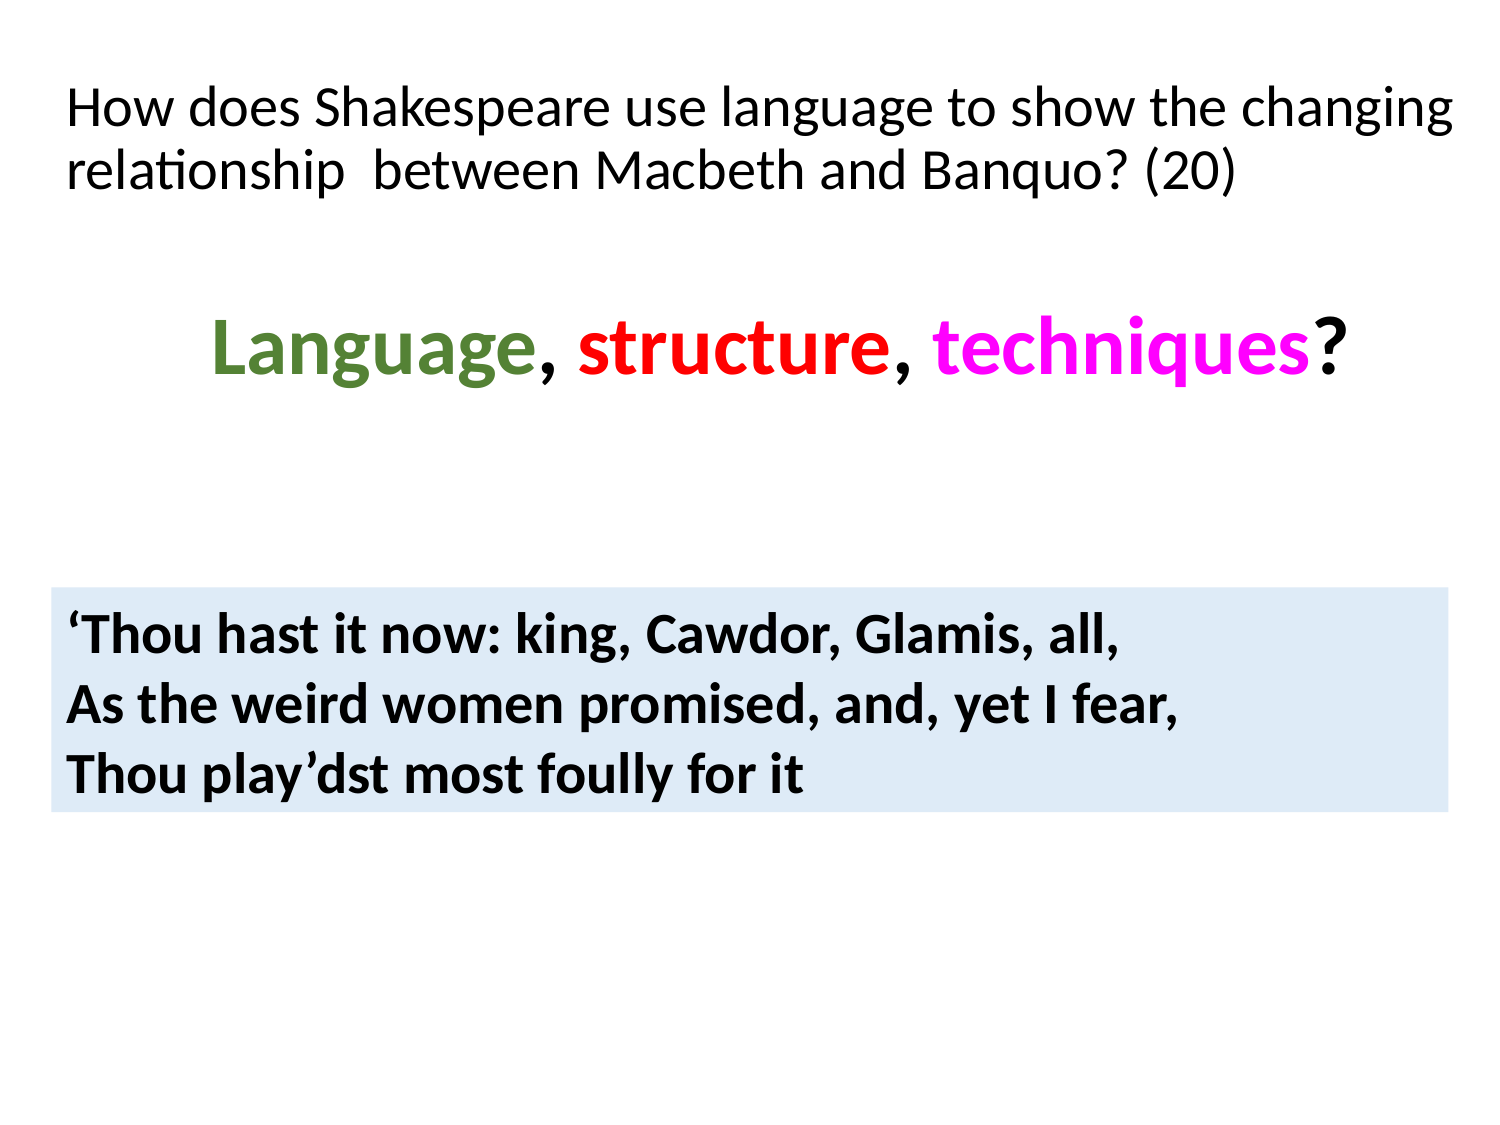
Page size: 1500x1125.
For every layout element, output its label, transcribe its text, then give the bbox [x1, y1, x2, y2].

title How does Shakespeare use language to show the changing relationship between Macbeth and Banquo? (20) [51, 45, 1475, 233]
text_box ‘Thou hast it now: king, Cawdor, Glamis, all, As the weird women promised, and, yet I fear, Thou play’dst most foully for it [51, 587, 1449, 813]
text_box Language, structure, techniques? [133, 282, 1428, 413]
